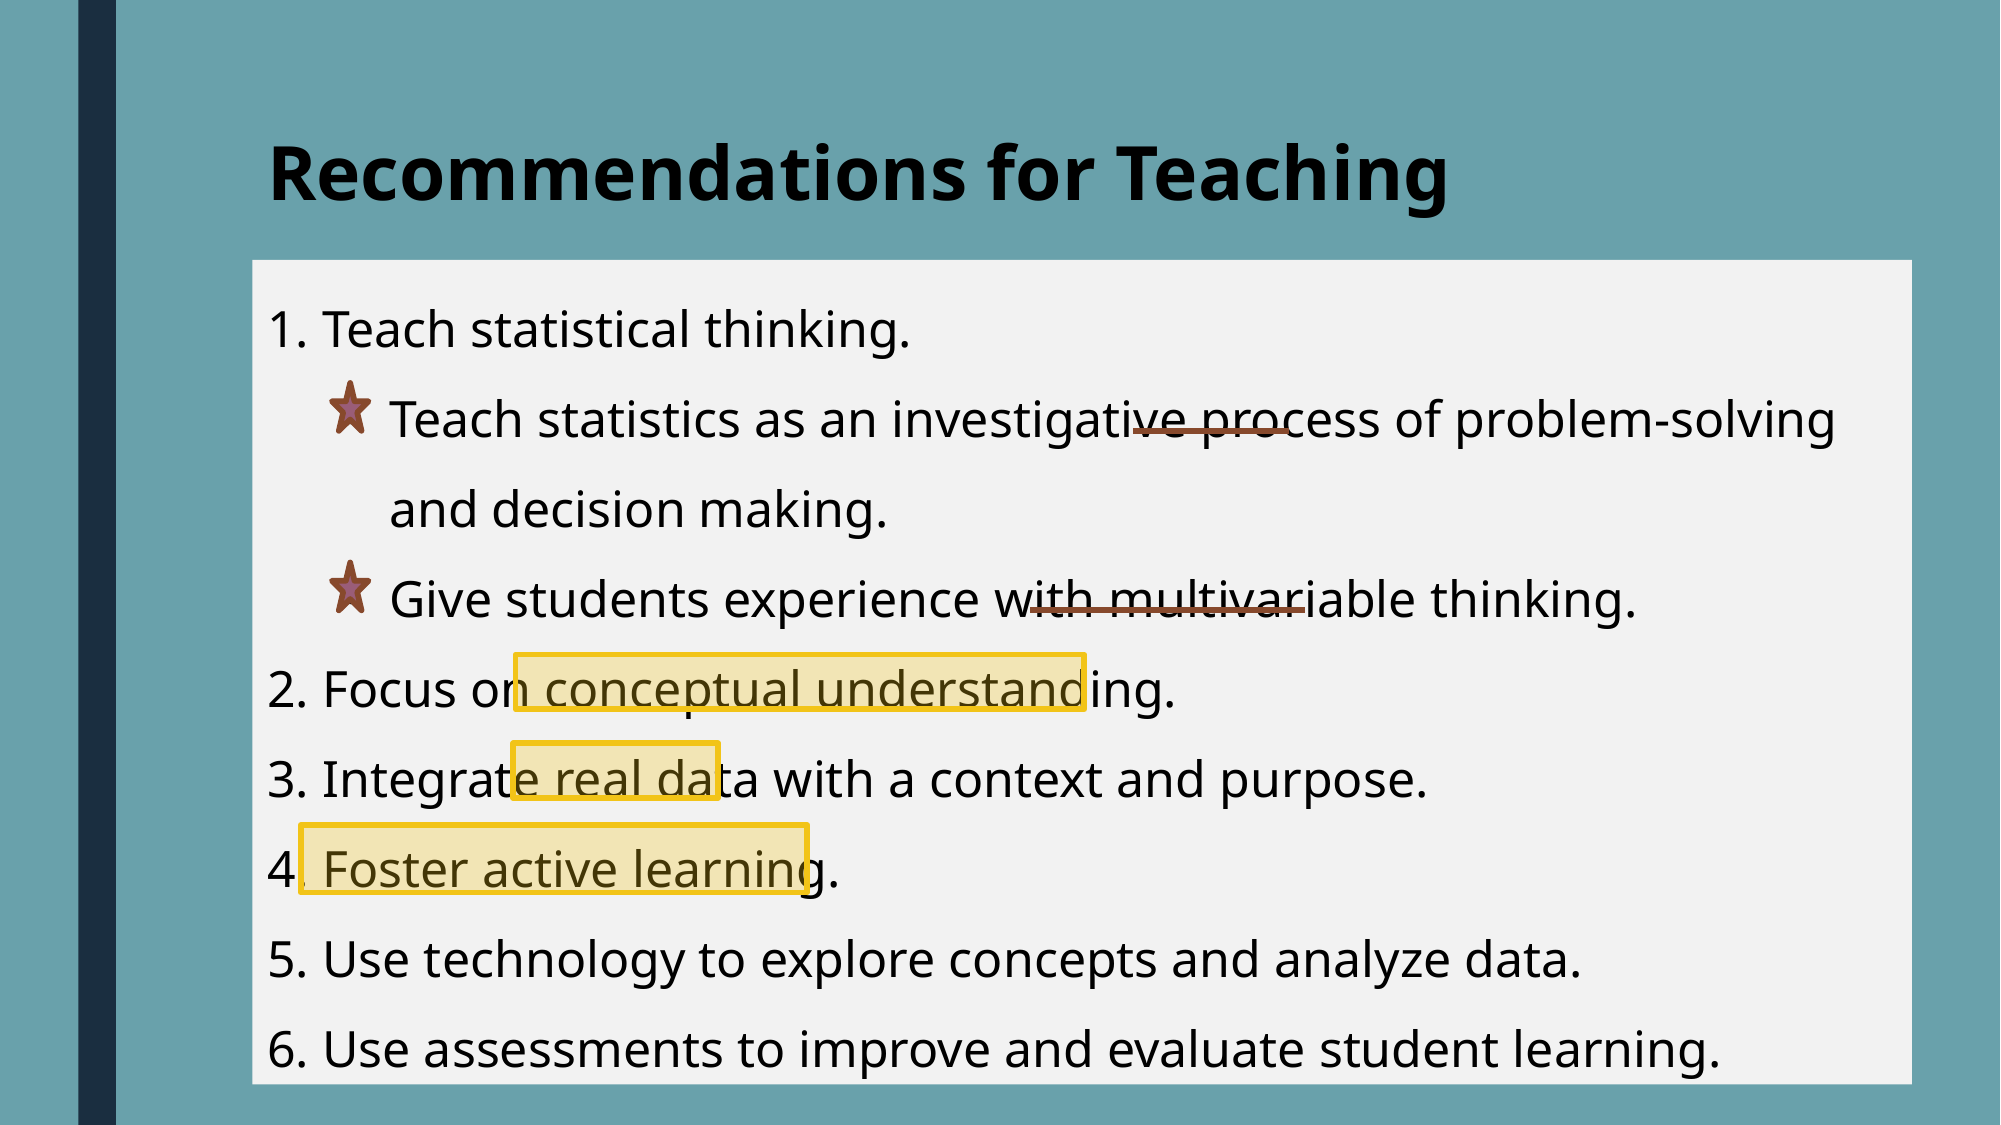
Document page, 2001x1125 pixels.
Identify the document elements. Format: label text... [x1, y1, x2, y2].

text_box [329, 380, 372, 434]
text_box 1. Teach statistical thinking. Teach statistics as an investigative process of problem-solving and decision making. Give students experience with multivariable thinking. 2. Focus on conceptual understanding. 3. Integrate real data with a context and purpose. 4. Foster active learning. 5. Use technology to explore concepts and analyze data. 6. Use assessments to improve and evaluate student learning. [252, 259, 1912, 1085]
text_box [329, 559, 372, 614]
text_box Recommendations for Teaching [252, 117, 1753, 223]
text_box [300, 654, 1085, 893]
